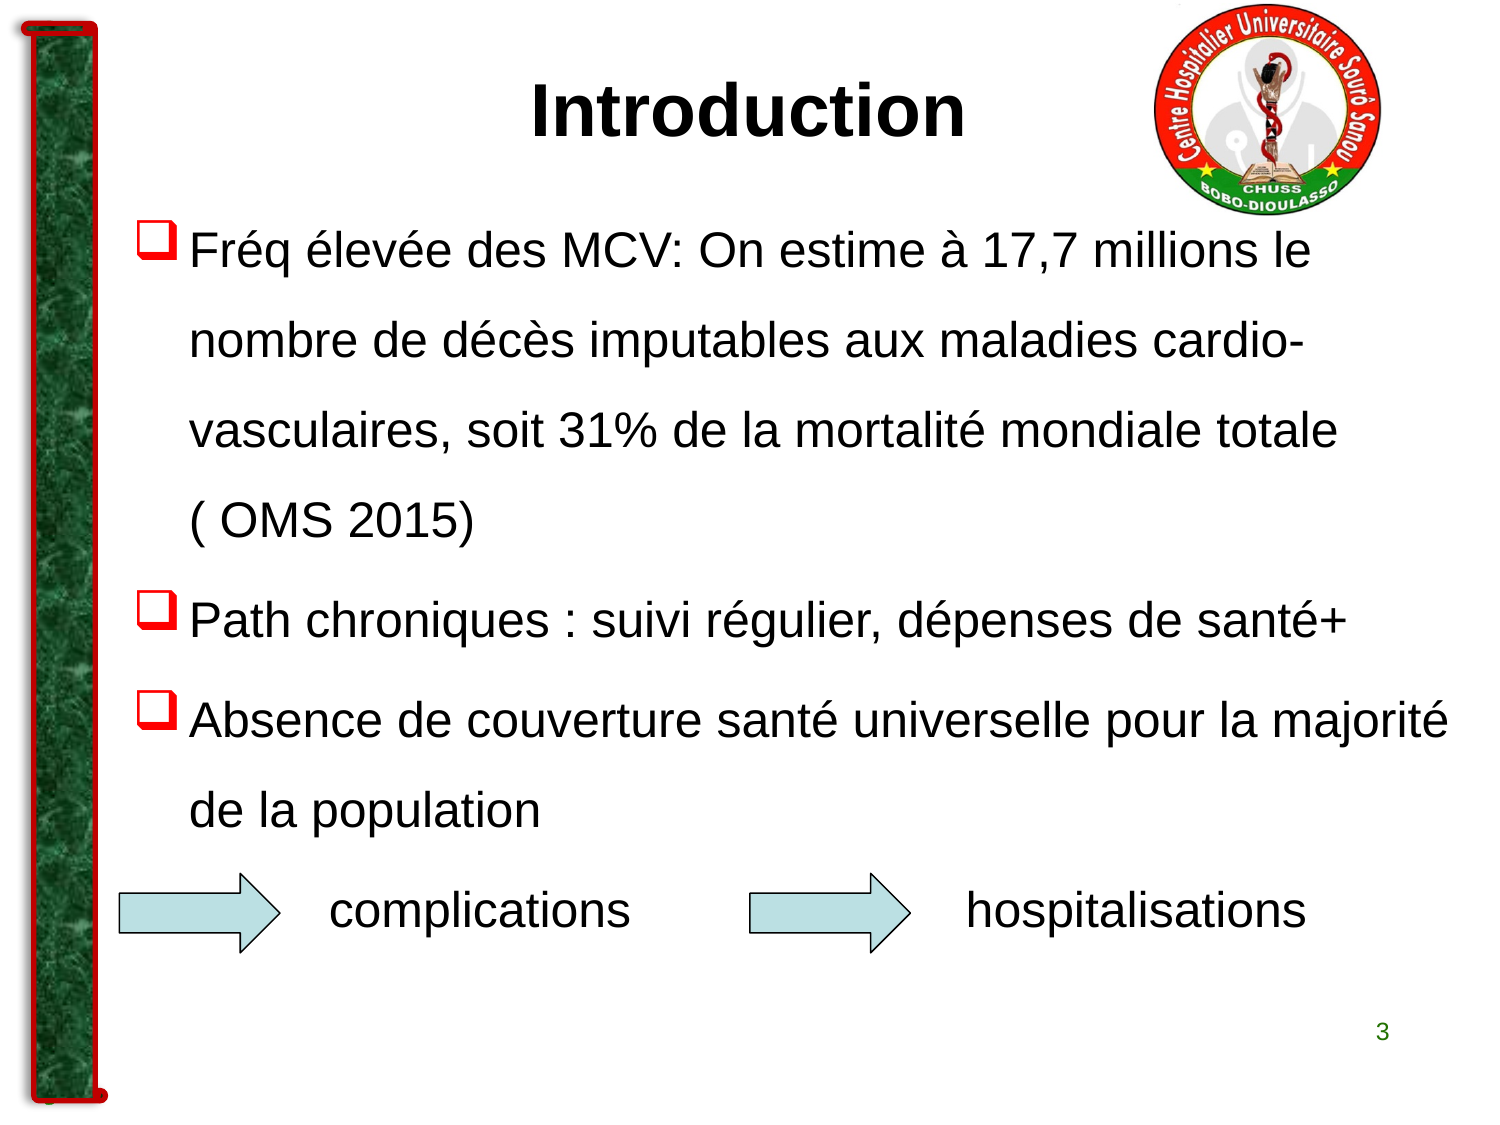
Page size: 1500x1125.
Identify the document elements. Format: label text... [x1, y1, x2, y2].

slide_number 3 [1312, 1007, 1454, 1084]
title Introduction [112, 24, 1148, 188]
text_box [119, 873, 280, 953]
picture [1153, 2, 1383, 216]
picture [37, 36, 92, 1098]
picture [27, 26, 82, 31]
list Fréq élevée des MCV: On estime à 17,7 millions le nombre de décès imputables aux maladies cardio-vasculaires, soit 31% de la mortalité mondiale totale ( OMS 2015) Path chroniques : suivi régulier, dépenses de santé+ Absence de couverture santé universelle pour la majorité de la population complications hospitalisations [117, 99, 1483, 985]
text_box [749, 873, 911, 953]
